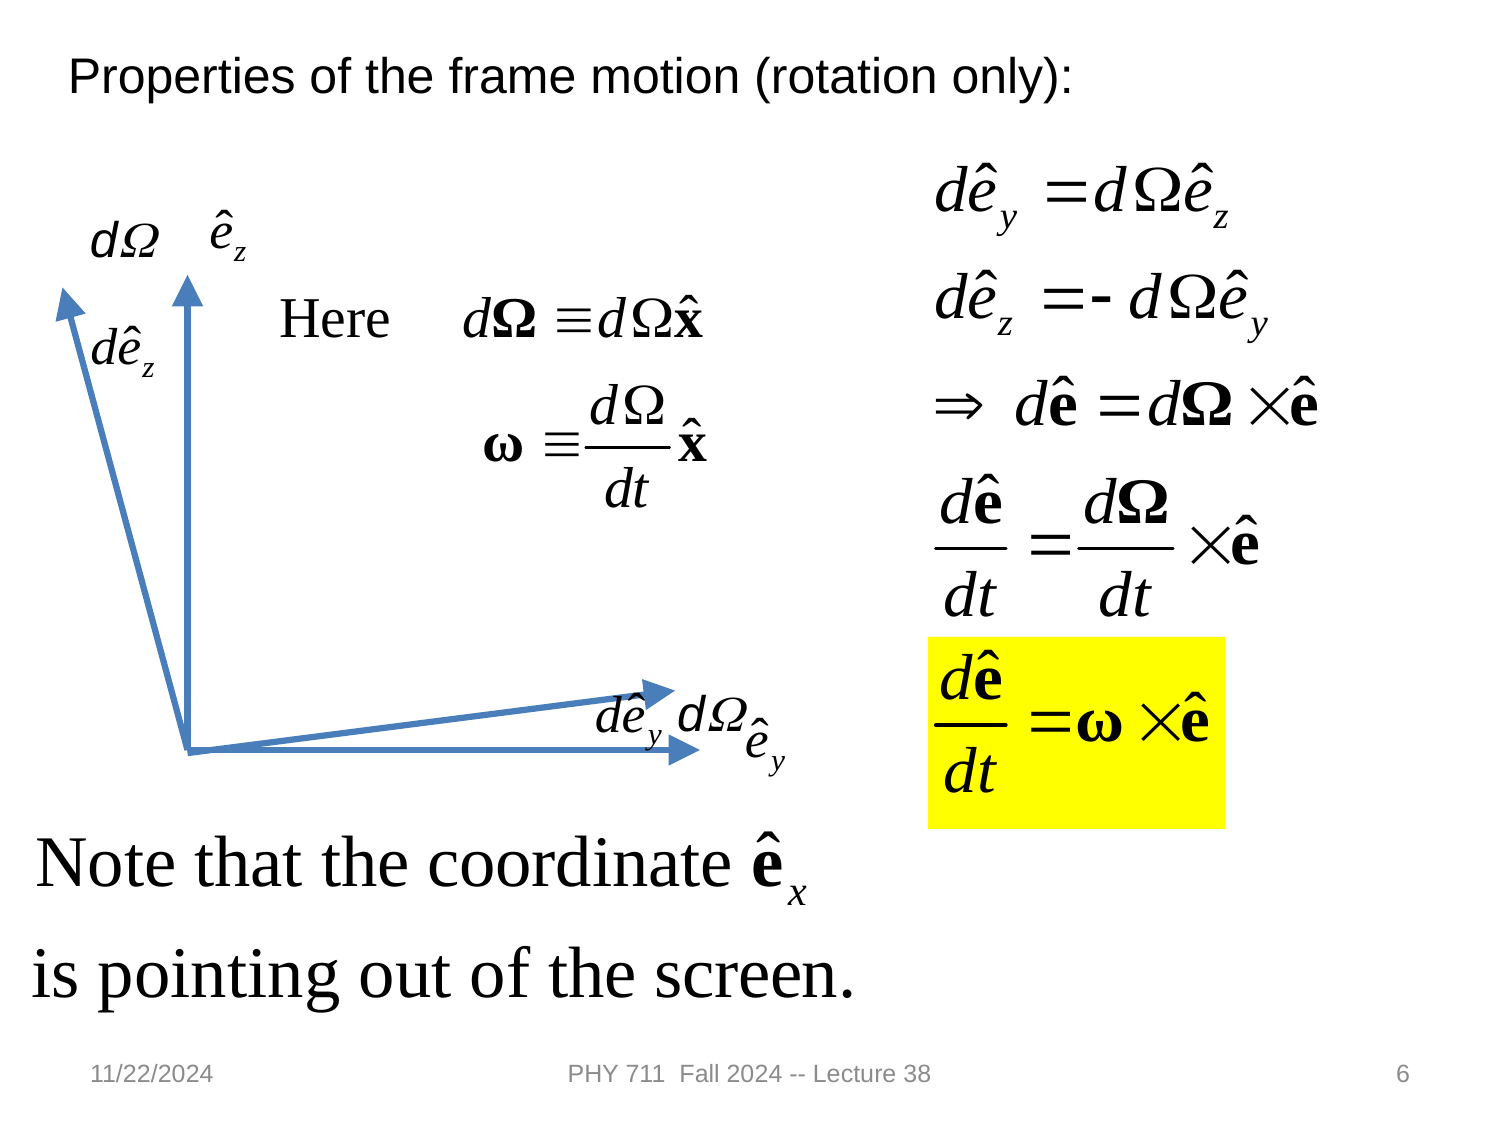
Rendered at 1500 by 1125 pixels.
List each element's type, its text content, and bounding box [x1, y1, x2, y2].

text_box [81, 312, 168, 387]
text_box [737, 704, 796, 788]
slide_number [75, 1042, 425, 1103]
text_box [927, 151, 1327, 886]
text_box Properties of the frame motion (rotation only): [53, 36, 1179, 112]
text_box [586, 679, 673, 763]
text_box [201, 196, 257, 271]
text_box dW [74, 199, 197, 275]
text_box dW [662, 674, 813, 749]
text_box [22, 813, 866, 1032]
footer PHY 711 Fall 2024 -- Lecture 38 [512, 1042, 988, 1103]
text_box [187, 690, 581, 754]
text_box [273, 287, 730, 516]
slide_number 6 [1074, 1042, 1425, 1103]
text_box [62, 287, 188, 751]
